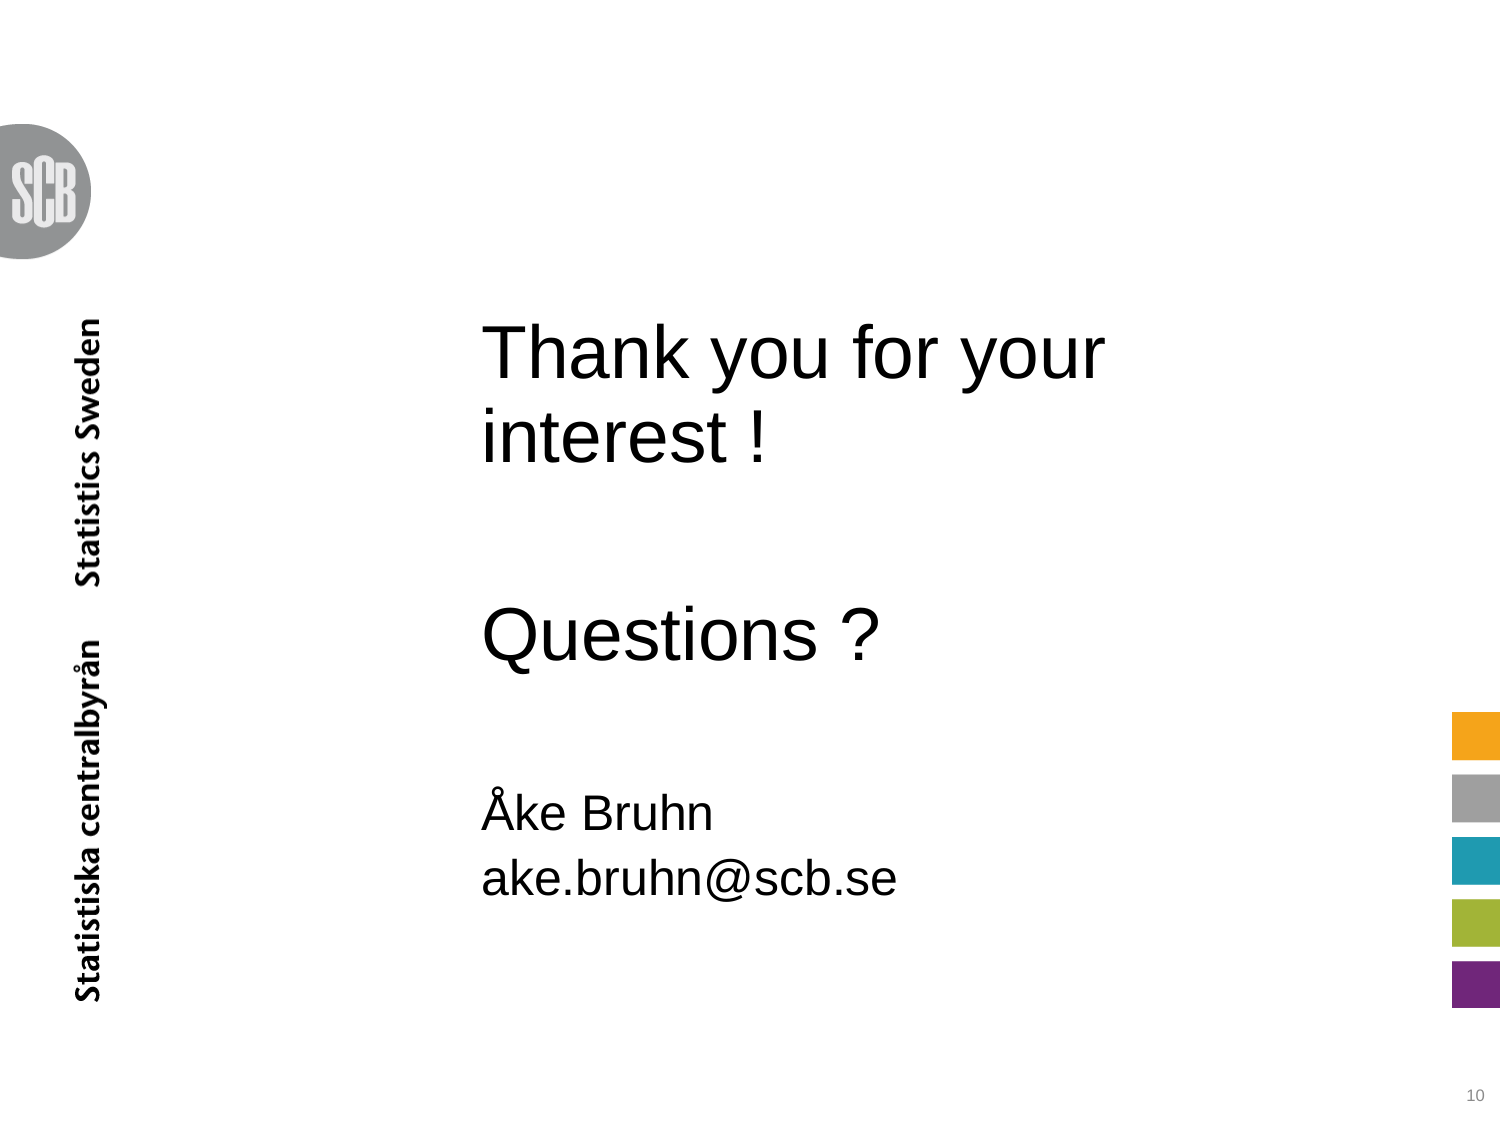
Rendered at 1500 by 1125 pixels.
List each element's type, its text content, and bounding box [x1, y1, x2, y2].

picture [1452, 712, 1500, 1008]
slide_number 10 [1149, 1065, 1500, 1125]
picture [0, 124, 107, 1002]
list Thank you for your interest ! Questions ? Åke Bruhn ake.bruhn@scb.se [466, 302, 1141, 1046]
